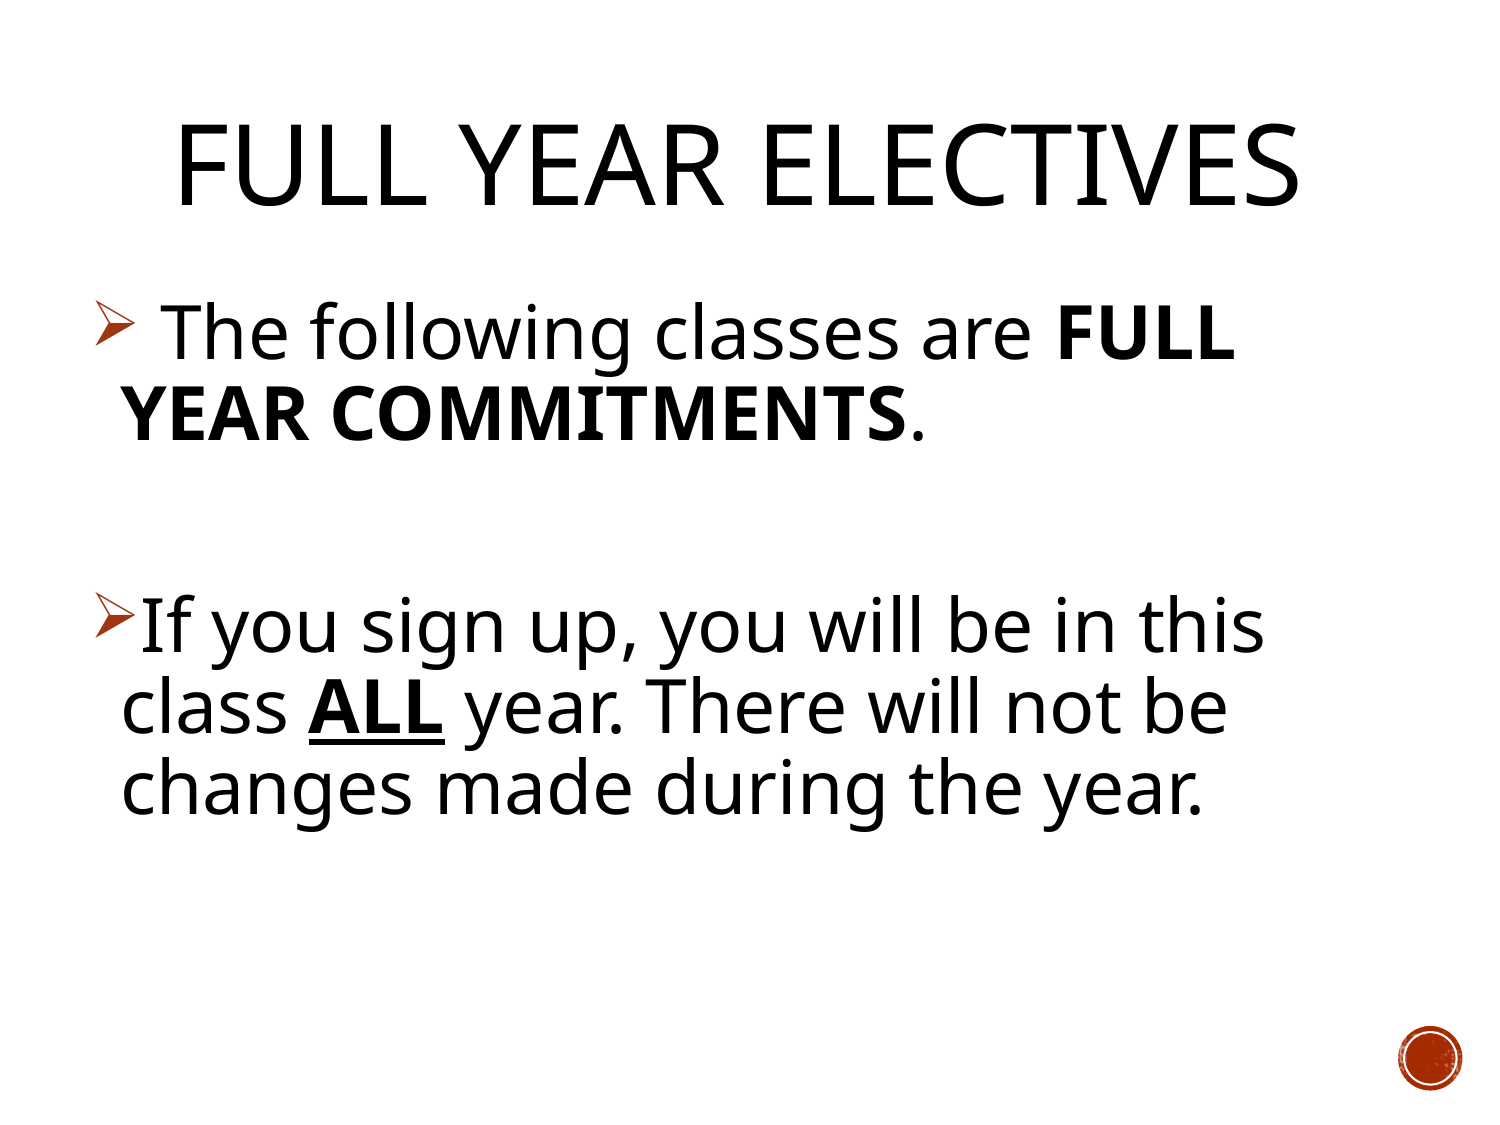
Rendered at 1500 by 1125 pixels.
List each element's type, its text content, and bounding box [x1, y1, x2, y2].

title Full Year Electives [62, 87, 1413, 250]
list The following classes are FULL YEAR COMMITMENTS. If you sign up, you will be in this class ALL year. There will not be changes made during the year. [75, 212, 1450, 1088]
